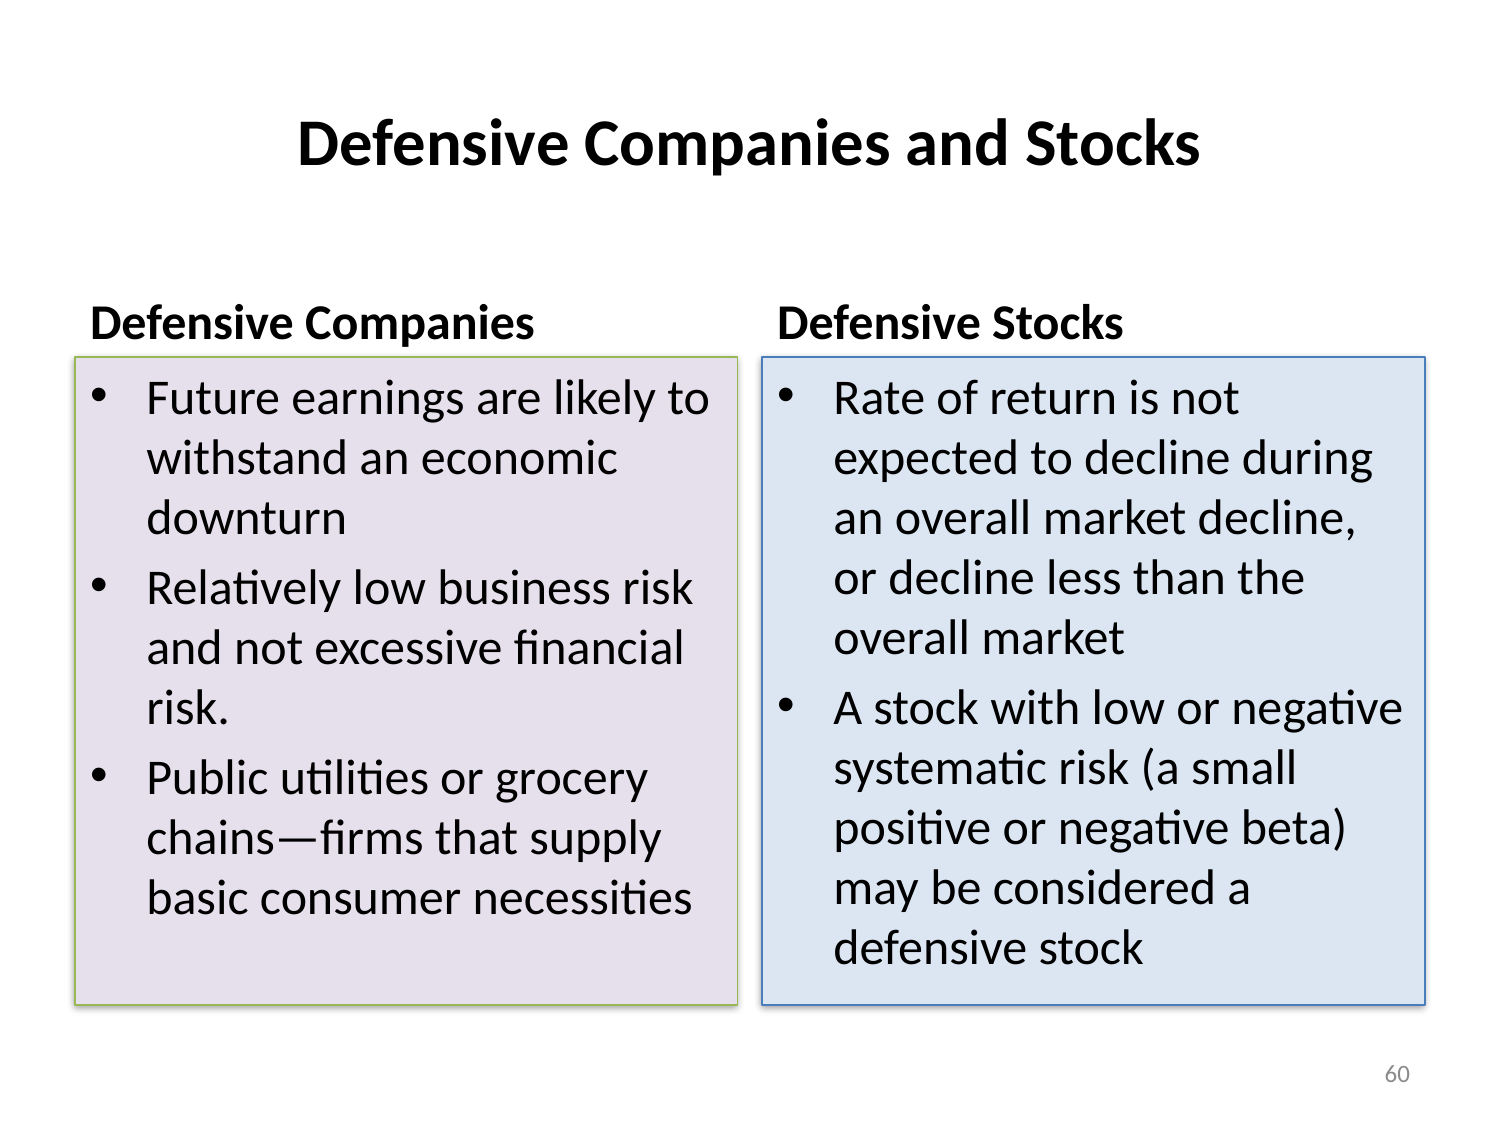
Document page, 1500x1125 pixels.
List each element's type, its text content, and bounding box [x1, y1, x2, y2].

list Defensive Stocks [761, 251, 1425, 355]
list Rate of return is not expected to decline during an overall market decline, or decline less than the overall market A stock with low or negative systematic risk (a small positive or negative beta) may be considered a defensive stock [761, 356, 1426, 1006]
slide_number 60 [1074, 1042, 1425, 1103]
list Future earnings are likely to withstand an economic downturn Relatively low business risk and not excessive financial risk. Public utilities or grocery chains—firms that supply basic consumer necessities [74, 356, 738, 1006]
title Defensive Companies and Stocks [75, 45, 1425, 233]
list Defensive Companies [75, 251, 738, 355]
